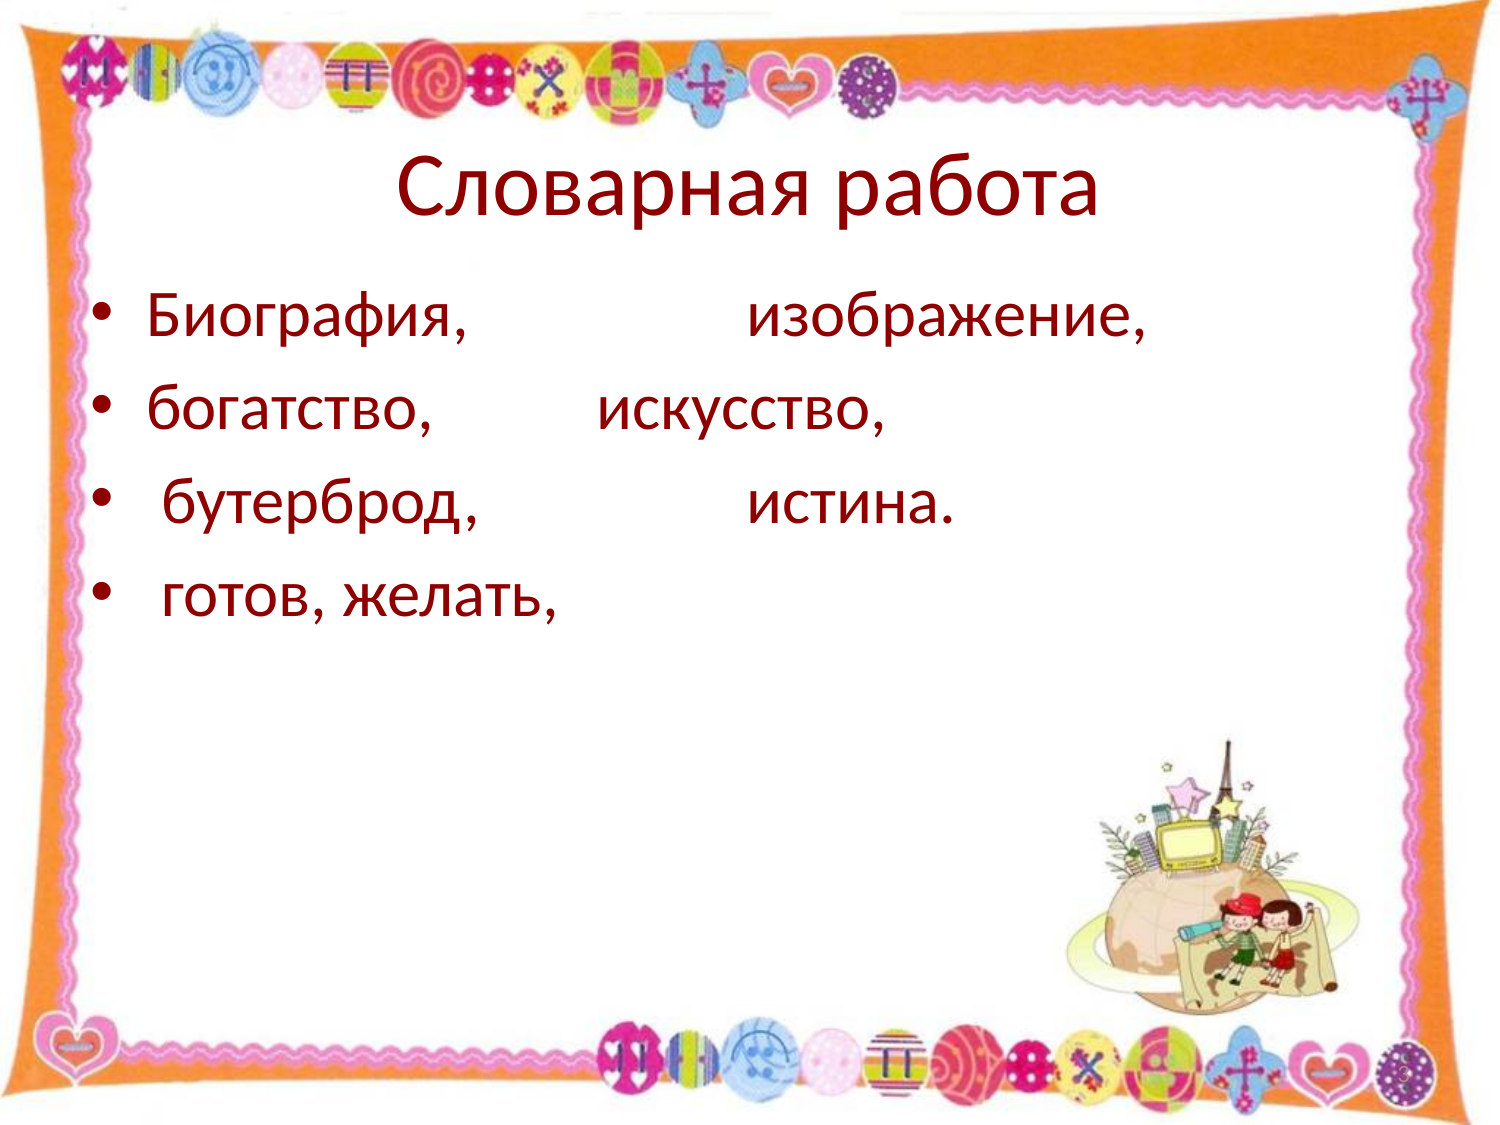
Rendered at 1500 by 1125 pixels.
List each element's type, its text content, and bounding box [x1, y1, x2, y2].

picture [0, 0, 1500, 1125]
list Биография, изображение, богатство, искусство, бутерброд, истина. готов, желать, [74, 262, 1426, 729]
slide_number 3 [1074, 1042, 1425, 1103]
title Словарная работа [74, 101, 1426, 256]
